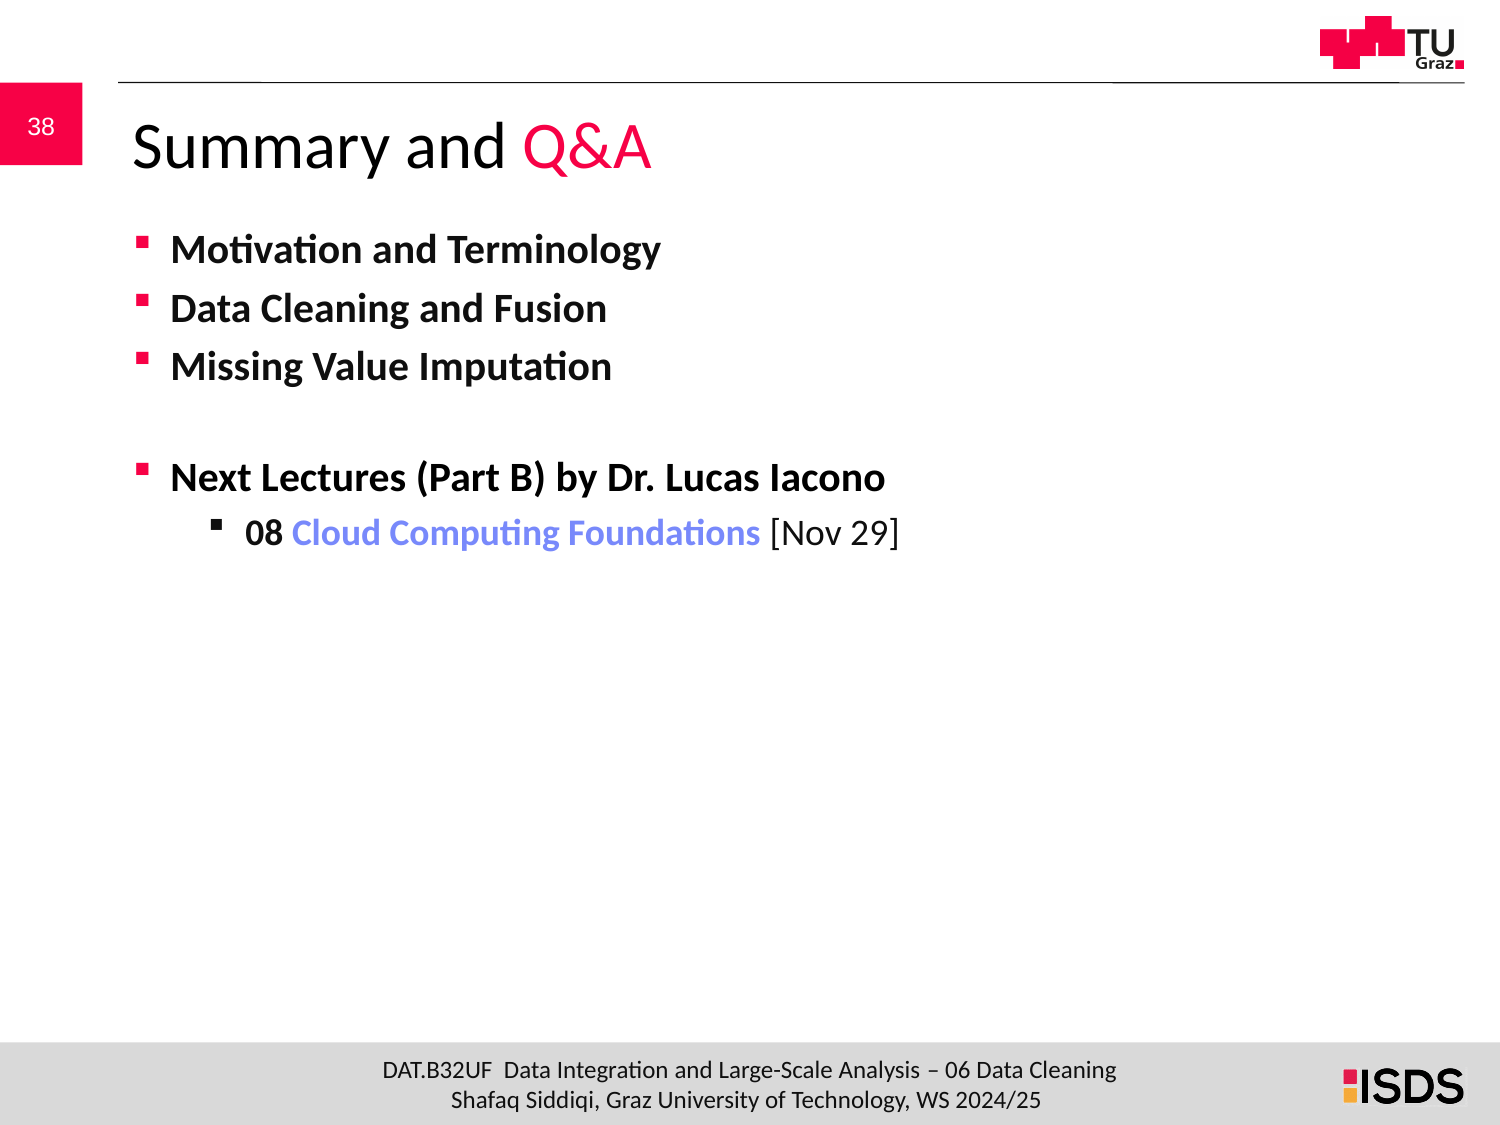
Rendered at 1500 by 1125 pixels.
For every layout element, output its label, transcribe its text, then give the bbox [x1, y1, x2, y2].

picture [1320, 16, 1464, 69]
picture [1339, 1065, 1468, 1107]
list Motivation and Terminology Data Cleaning and Fusion Missing Value Imputation Next Lectures (Part B) by Dr. Lucas Iacono 08 Cloud Computing Foundations [Nov 29] [118, 214, 1469, 1032]
title Summary and Q&A [118, 94, 1463, 214]
